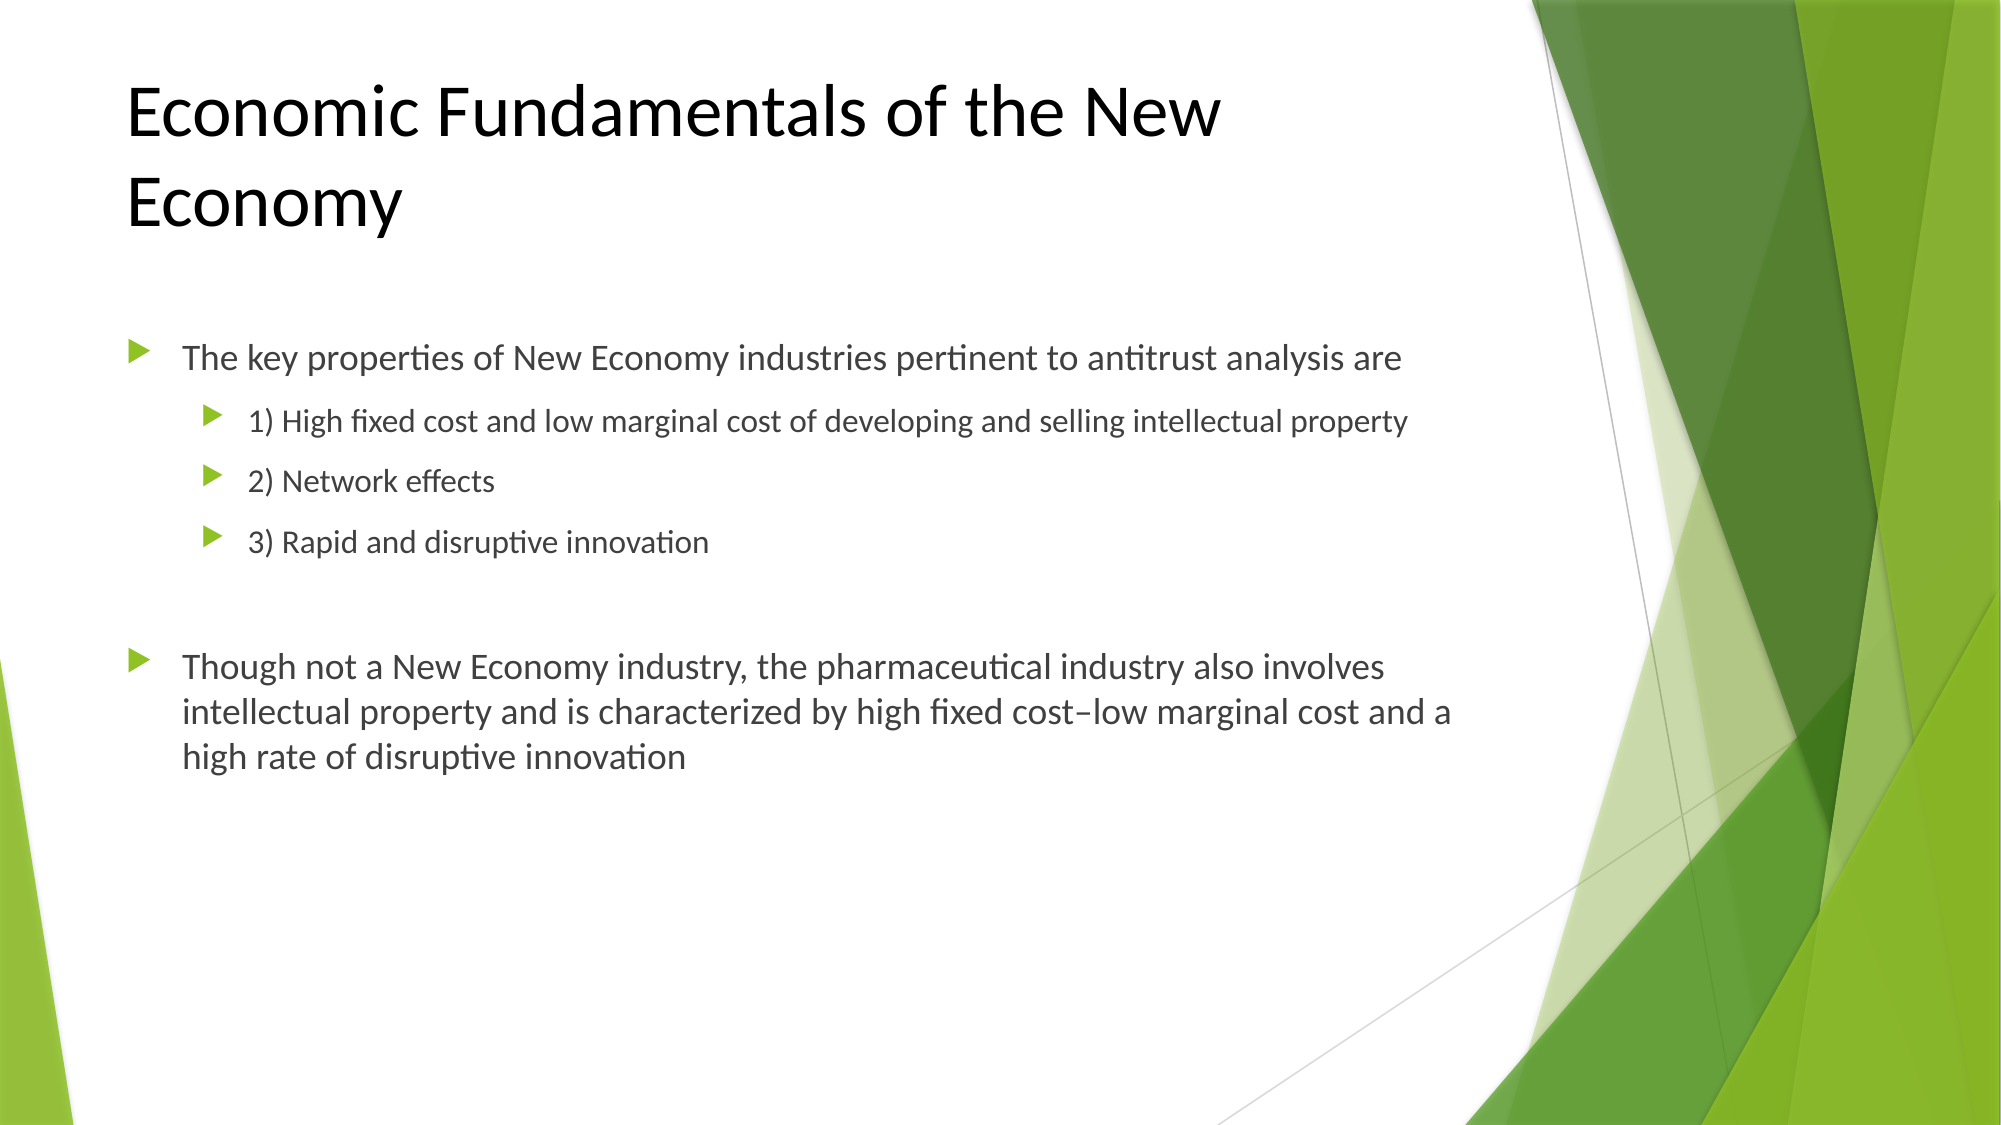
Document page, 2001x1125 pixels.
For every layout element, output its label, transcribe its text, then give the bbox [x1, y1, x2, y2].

title Economic Fundamentals of the New Economy [111, 54, 1522, 272]
text_box The key properties of New Economy industries pertinent to antitrust analysis are 1) High fixed cost and low marginal cost of developing and selling intellectual property 2) Network effects 3) Rapid and disruptive innovation Though not a New Economy industry, the pharmaceutical industry also involves intellectual property and is characterized by high fixed cost–low marginal cost and a high rate of disruptive innovation [111, 325, 1522, 921]
